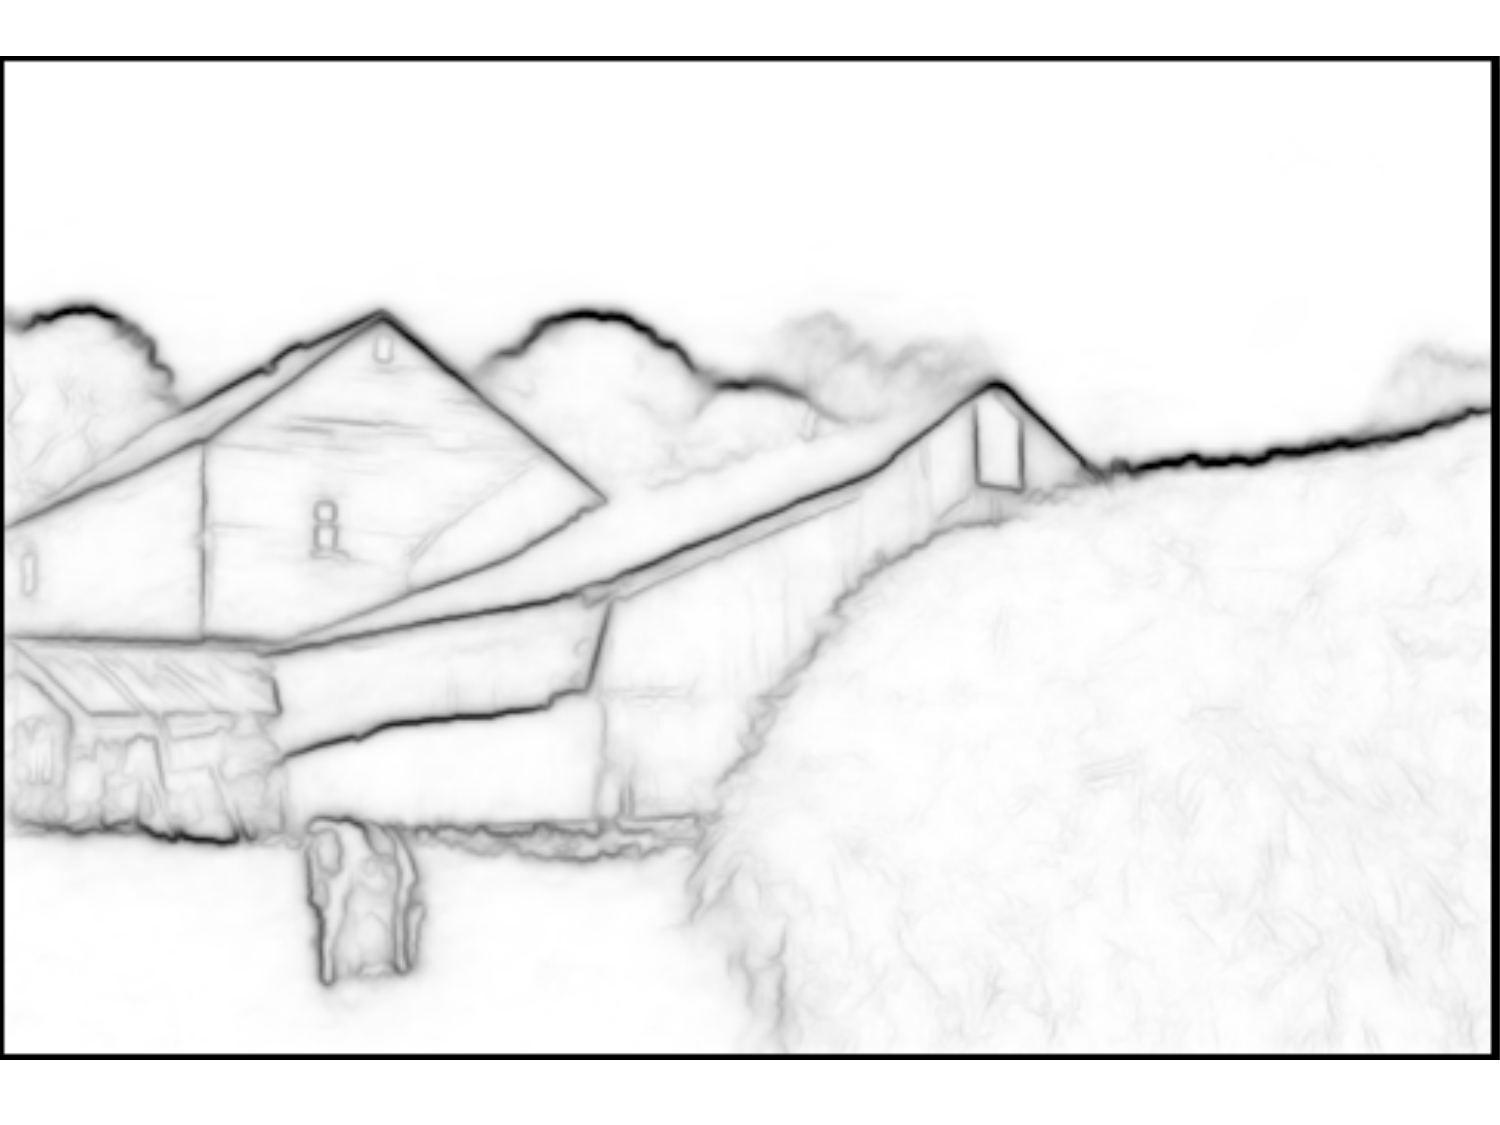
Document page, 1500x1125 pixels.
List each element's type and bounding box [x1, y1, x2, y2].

picture [0, 56, 1500, 1060]
